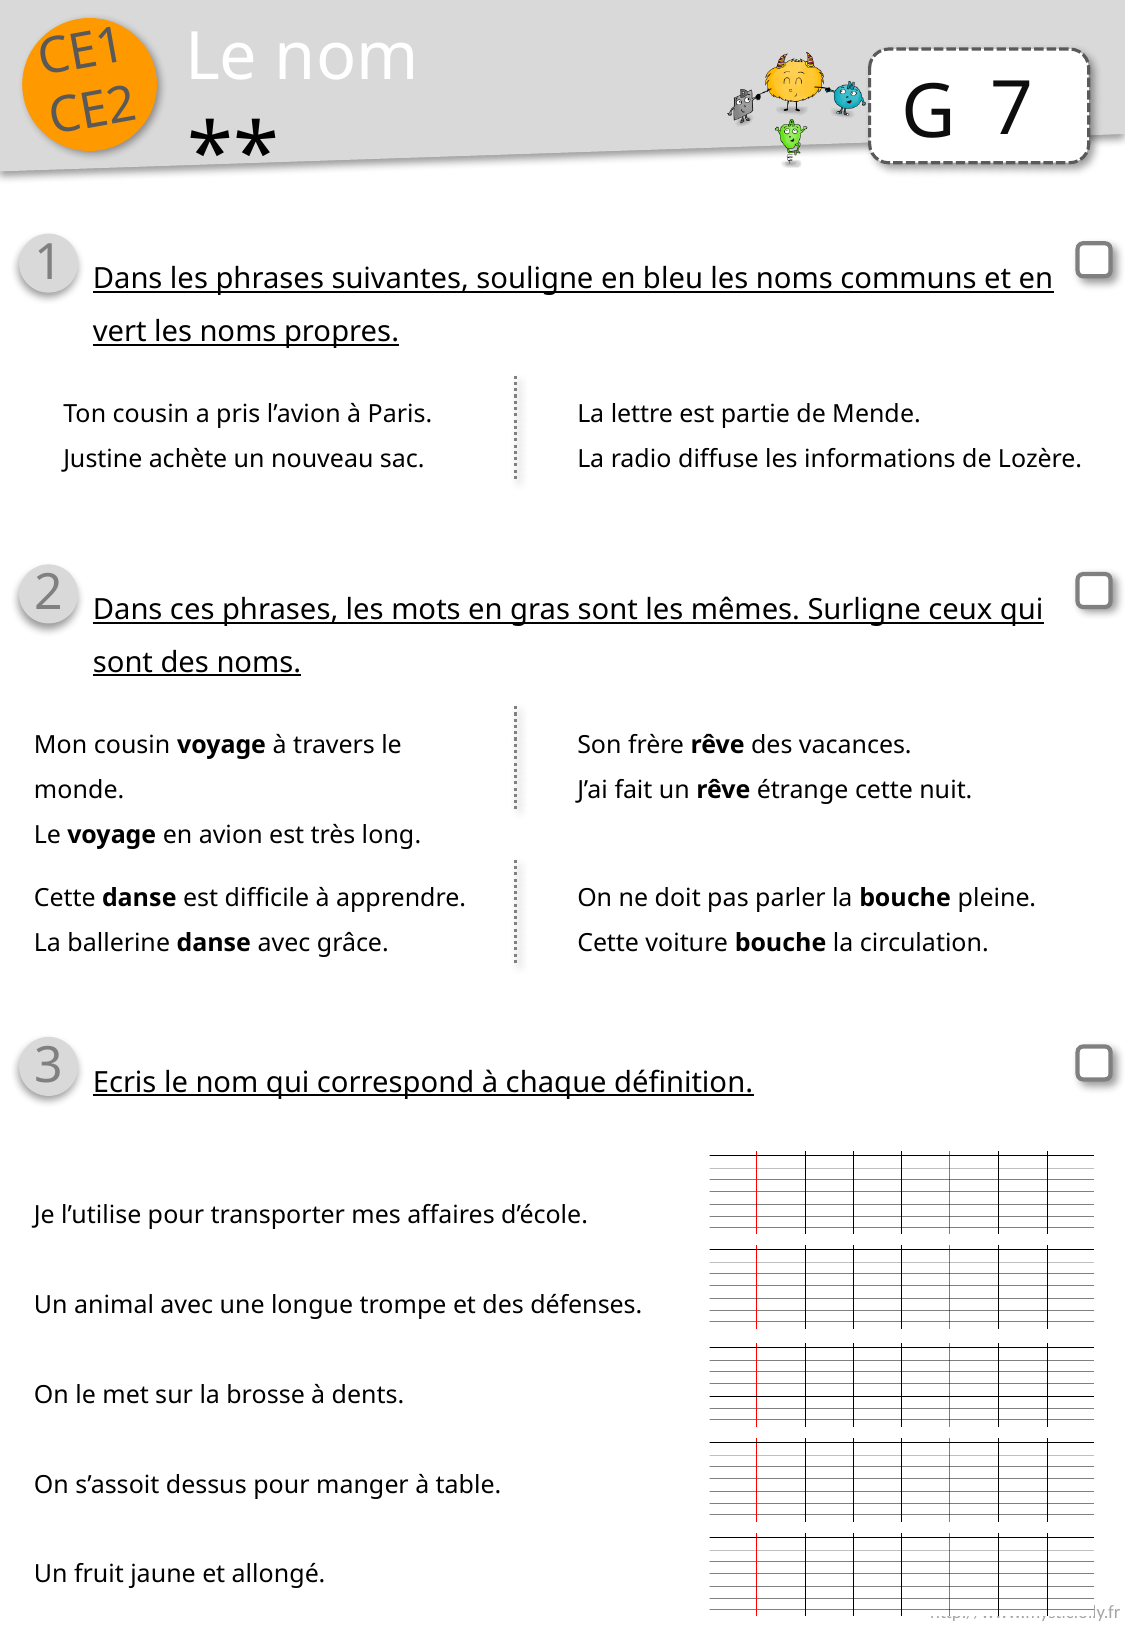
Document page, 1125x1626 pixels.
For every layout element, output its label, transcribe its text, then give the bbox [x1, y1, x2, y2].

picture [709, 1343, 1095, 1427]
list Le nom [170, 5, 728, 106]
text_box Son frère rêve des vacances. J’ai fait un rêve étrange cette nuit. [562, 706, 1119, 811]
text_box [18, 221, 1111, 357]
text_box Je l’utilise pour transporter mes affaires d’école. Un animal avec une longue trompe et des défenses. On le met sur la brosse à dents. On s’assoit dessus pour manger à table. Un fruit jaune et allongé. [19, 1131, 693, 1596]
list 7 [975, 52, 1113, 166]
picture [709, 1532, 1095, 1616]
picture [727, 52, 866, 170]
picture [709, 1245, 1095, 1329]
picture [709, 1438, 1095, 1522]
list ** [172, 91, 362, 150]
text_box La lettre est partie de Mende. La radio diffuse les informations de Lozère. [562, 375, 1119, 481]
text_box On ne doit pas parler la bouche pleine. Cette voiture bouche la circulation. [562, 859, 1119, 965]
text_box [18, 552, 1111, 688]
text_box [18, 1024, 1111, 1107]
text_box Ton cousin a pris l’avion à Paris. Justine achète un nouveau sac. [48, 375, 504, 481]
picture [709, 1150, 1095, 1234]
text_box Cette danse est difficile à apprendre. La ballerine danse avec grâce. [19, 859, 504, 965]
text_box Mon cousin voyage à travers le monde. Le voyage en avion est très long. [19, 706, 504, 856]
